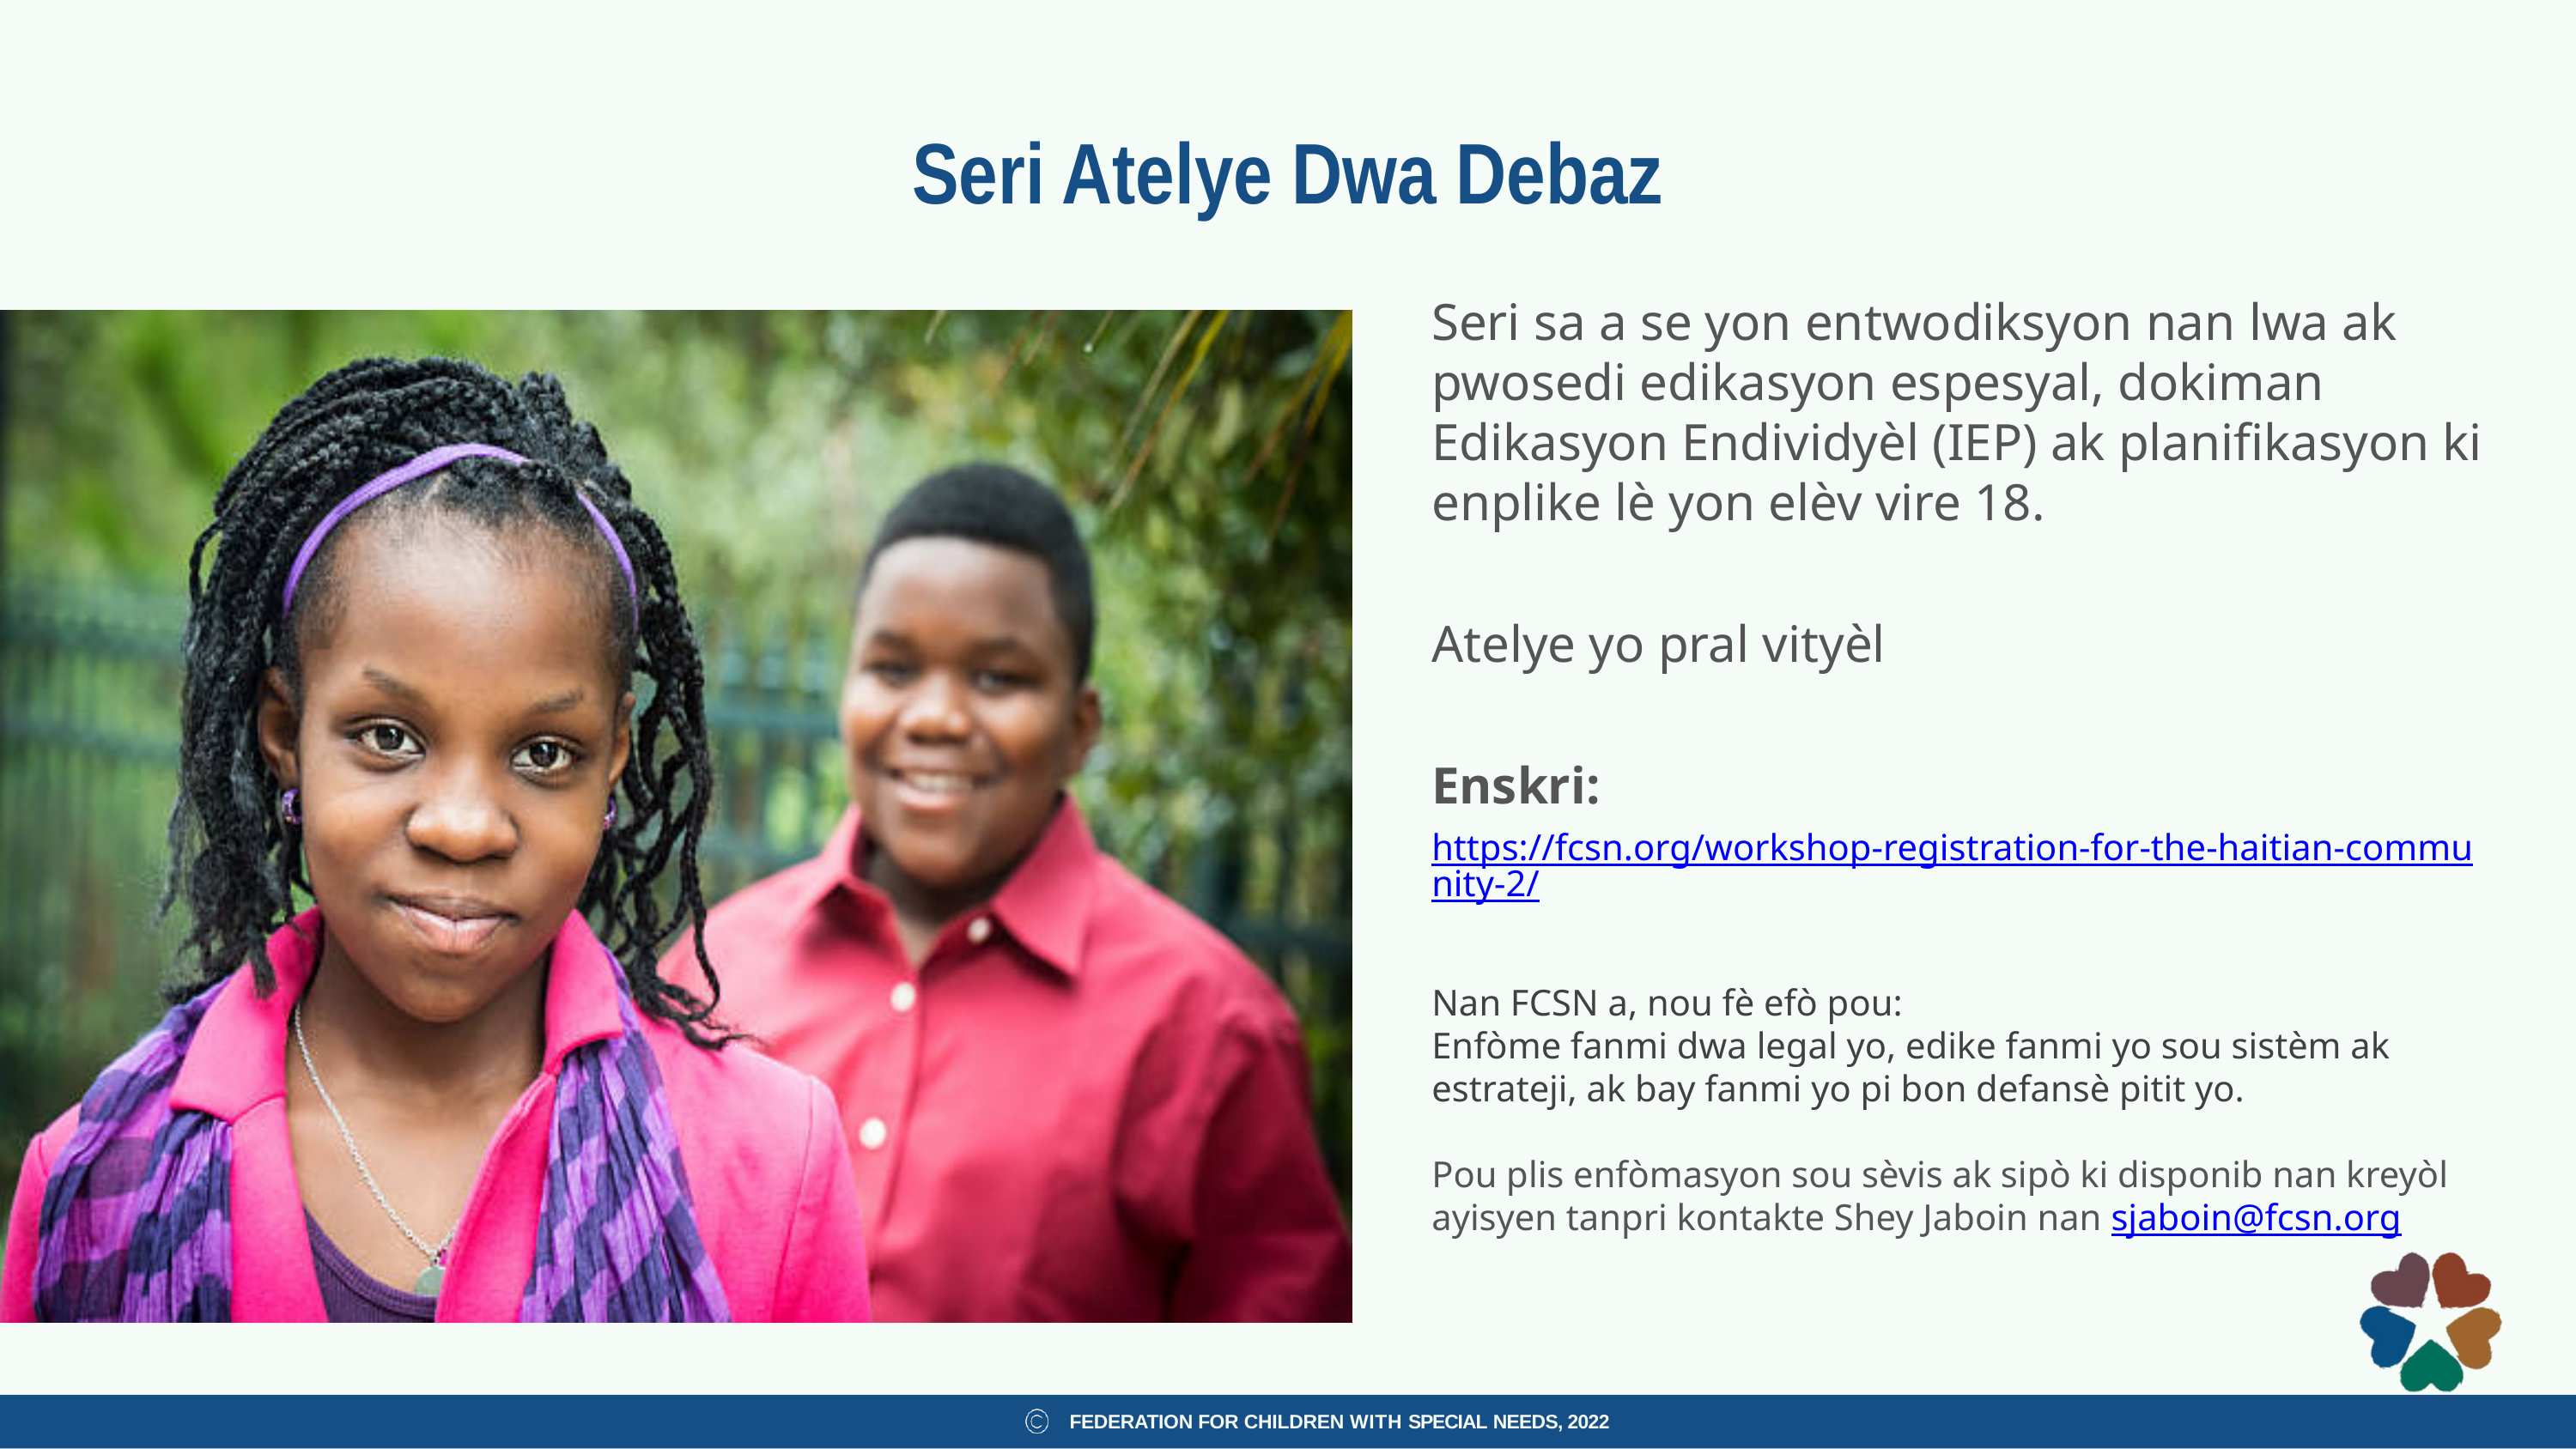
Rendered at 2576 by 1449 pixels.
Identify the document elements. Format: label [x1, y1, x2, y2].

picture [1025, 1409, 1048, 1434]
picture [2358, 1250, 2504, 1394]
picture [0, 310, 1352, 1323]
